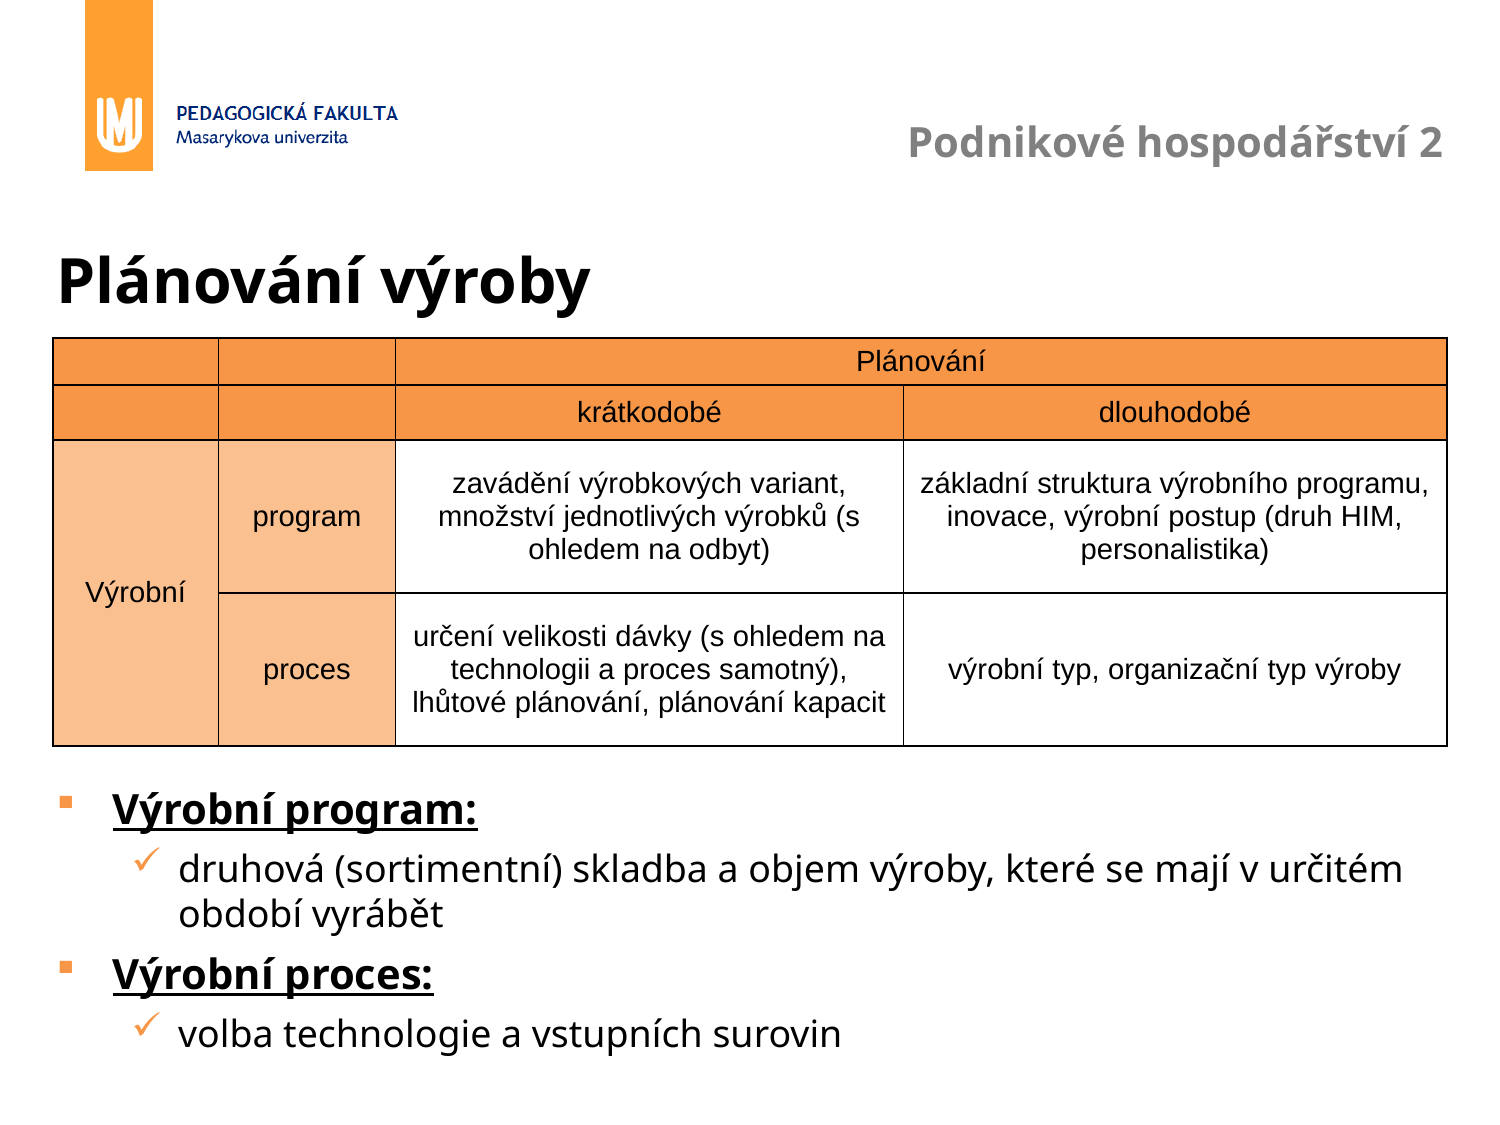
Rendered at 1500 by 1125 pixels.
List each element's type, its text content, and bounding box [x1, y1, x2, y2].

table_cell krátkodobé [396, 386, 903, 439]
table_cell Výrobní [54, 441, 218, 745]
table_header [219, 339, 395, 384]
table_cell dlouhodobé [904, 386, 1446, 439]
picture [0, 0, 457, 178]
table_cell základní struktura výrobního programu, inovace, výrobní postup (druh HIM, personalistika) [904, 441, 1446, 592]
table_cell [219, 386, 395, 439]
table_cell určení velikosti dávky (s ohledem na technologii a proces samotný), lhůtové plánování, plánování kapacit [396, 594, 903, 745]
table_cell výrobní typ, organizační typ výroby [904, 594, 1446, 745]
table_cell program [219, 441, 395, 592]
table_header Plánování [396, 339, 1446, 384]
list Výrobní program: druhová (sortimentní) skladba a objem výroby, které se mají v určitém období vyrábět Výrobní proces: volba technologie a vstupních surovin [41, 775, 1459, 1083]
text_box Podnikové hospodářství 2 [513, 29, 1459, 178]
table_cell [54, 386, 218, 439]
table_cell proces [219, 594, 395, 745]
table_cell zavádění výrobkových variant, množství jednotlivých výrobků (s ohledem na odbyt) [396, 441, 903, 592]
title Plánování výroby [41, 219, 1459, 337]
table_header [54, 339, 218, 384]
